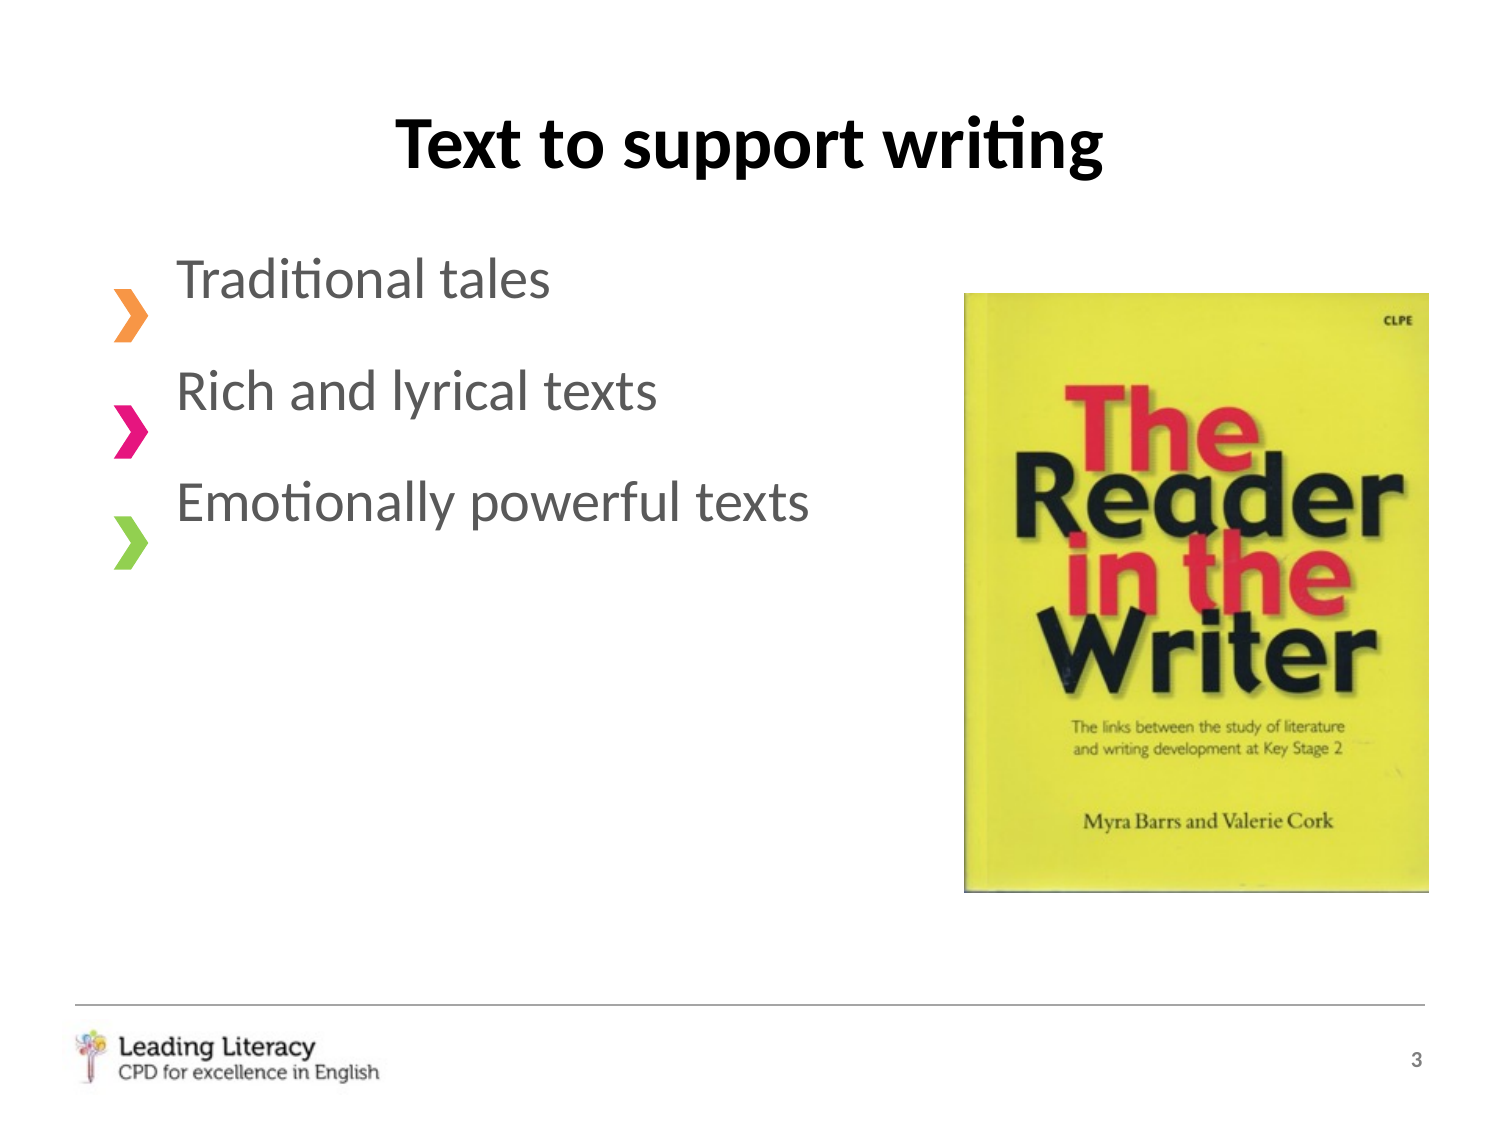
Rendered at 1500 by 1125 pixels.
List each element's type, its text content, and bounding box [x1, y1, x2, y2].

text_box [113, 405, 149, 459]
text_box [113, 516, 149, 570]
list Traditional tales Rich and lyrical texts Emotionally powerful texts [131, 232, 1429, 1014]
picture [964, 293, 1429, 893]
text_box [113, 289, 149, 343]
title Text to support writing [75, 45, 1425, 233]
picture [62, 1019, 392, 1095]
